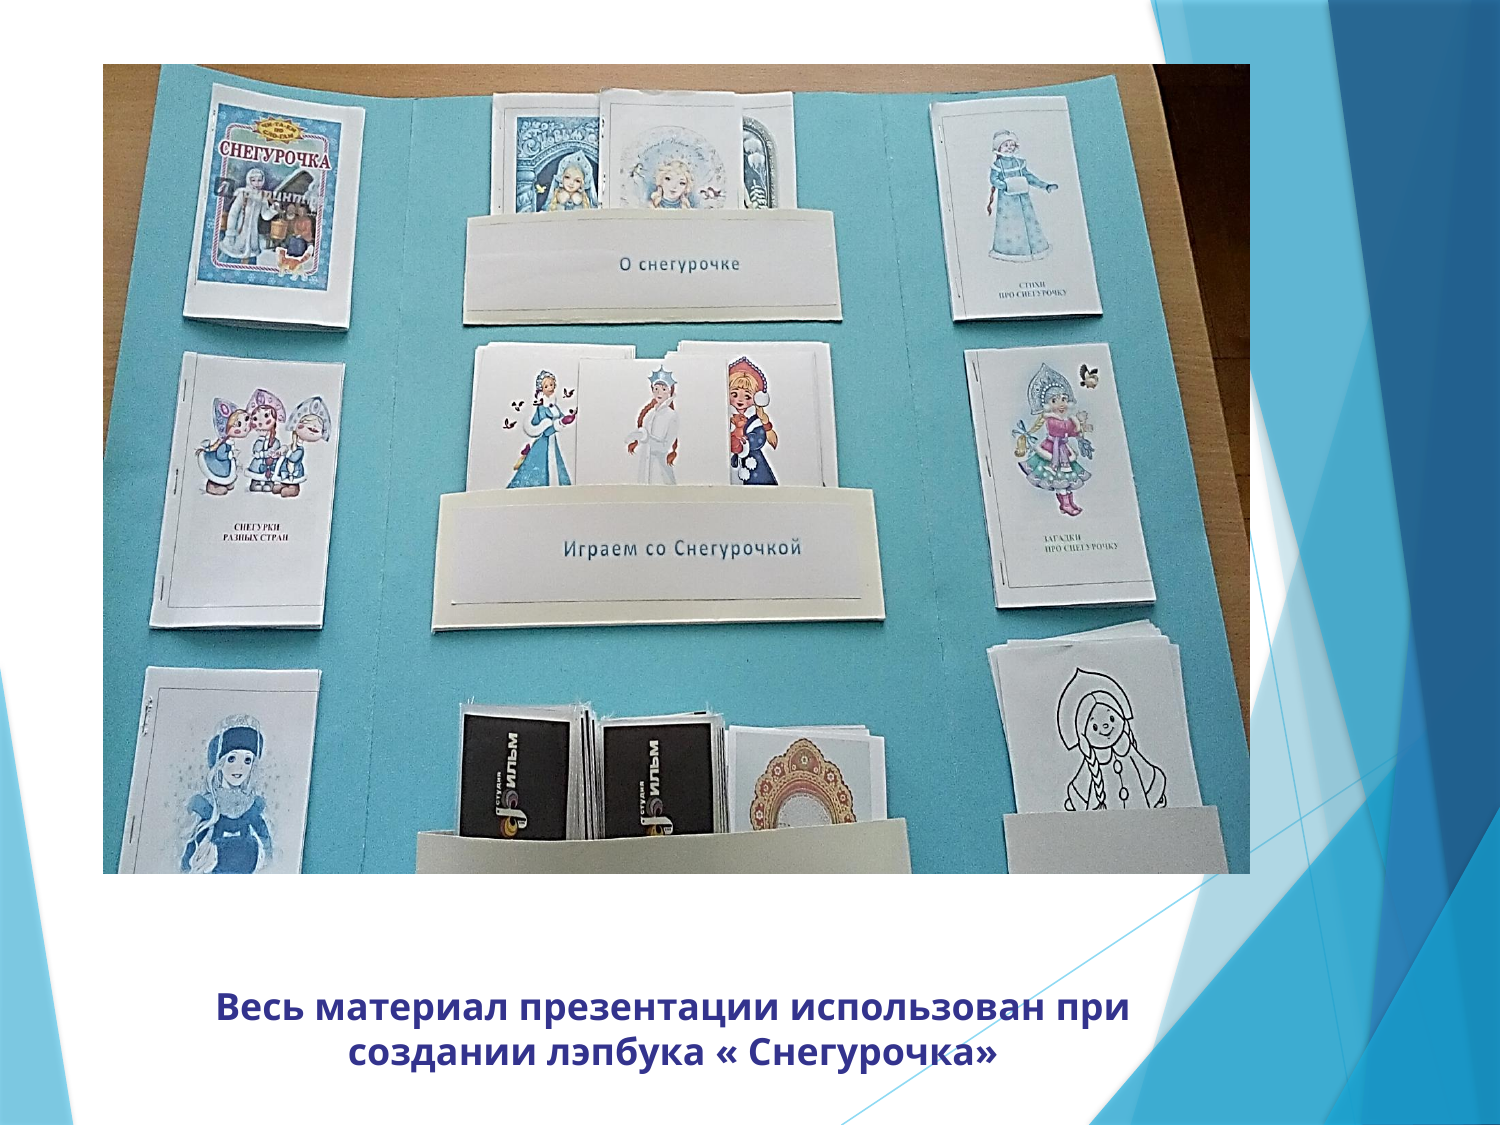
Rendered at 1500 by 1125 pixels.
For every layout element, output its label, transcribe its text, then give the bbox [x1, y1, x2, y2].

picture [102, 63, 1250, 874]
list Весь материал презентации использован при создании лэпбука « Снегурочка» [152, 975, 1194, 1091]
